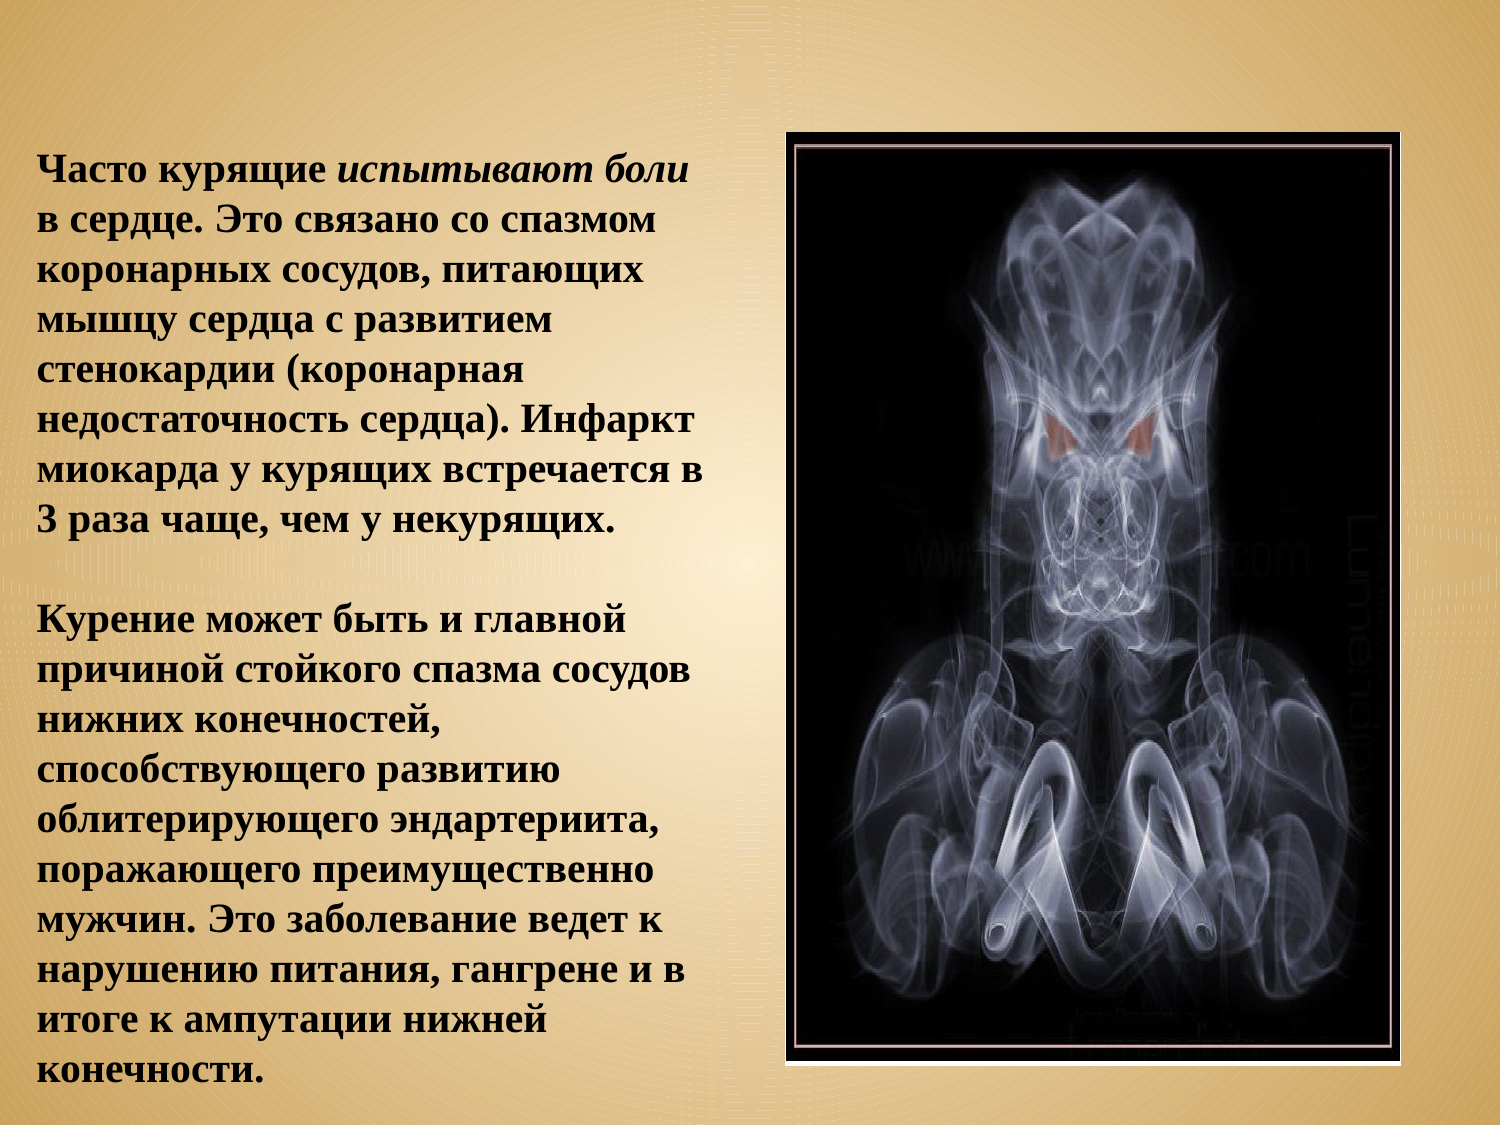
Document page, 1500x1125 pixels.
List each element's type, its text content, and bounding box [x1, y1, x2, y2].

picture [785, 132, 1401, 1066]
text_box Часто курящие испытывают боли в сердце. Это связано со спазмом коронарных сосудов, питающих мышцу сердца с развитием стенокардии (коронарная недостаточность сердца). Инфаркт миокарда у курящих встречается в 3 раза чаще, чем у некурящих. Курение может быть и главной причиной стойкого спазма сосудов нижних конечностей, способствующего развитию облитерирующего эндартериита, поражающего преимущественно мужчин. Это заболевание ведет к нарушению питания, гангрене и в итоге к ампутации нижней конечности. [21, 133, 731, 1099]
